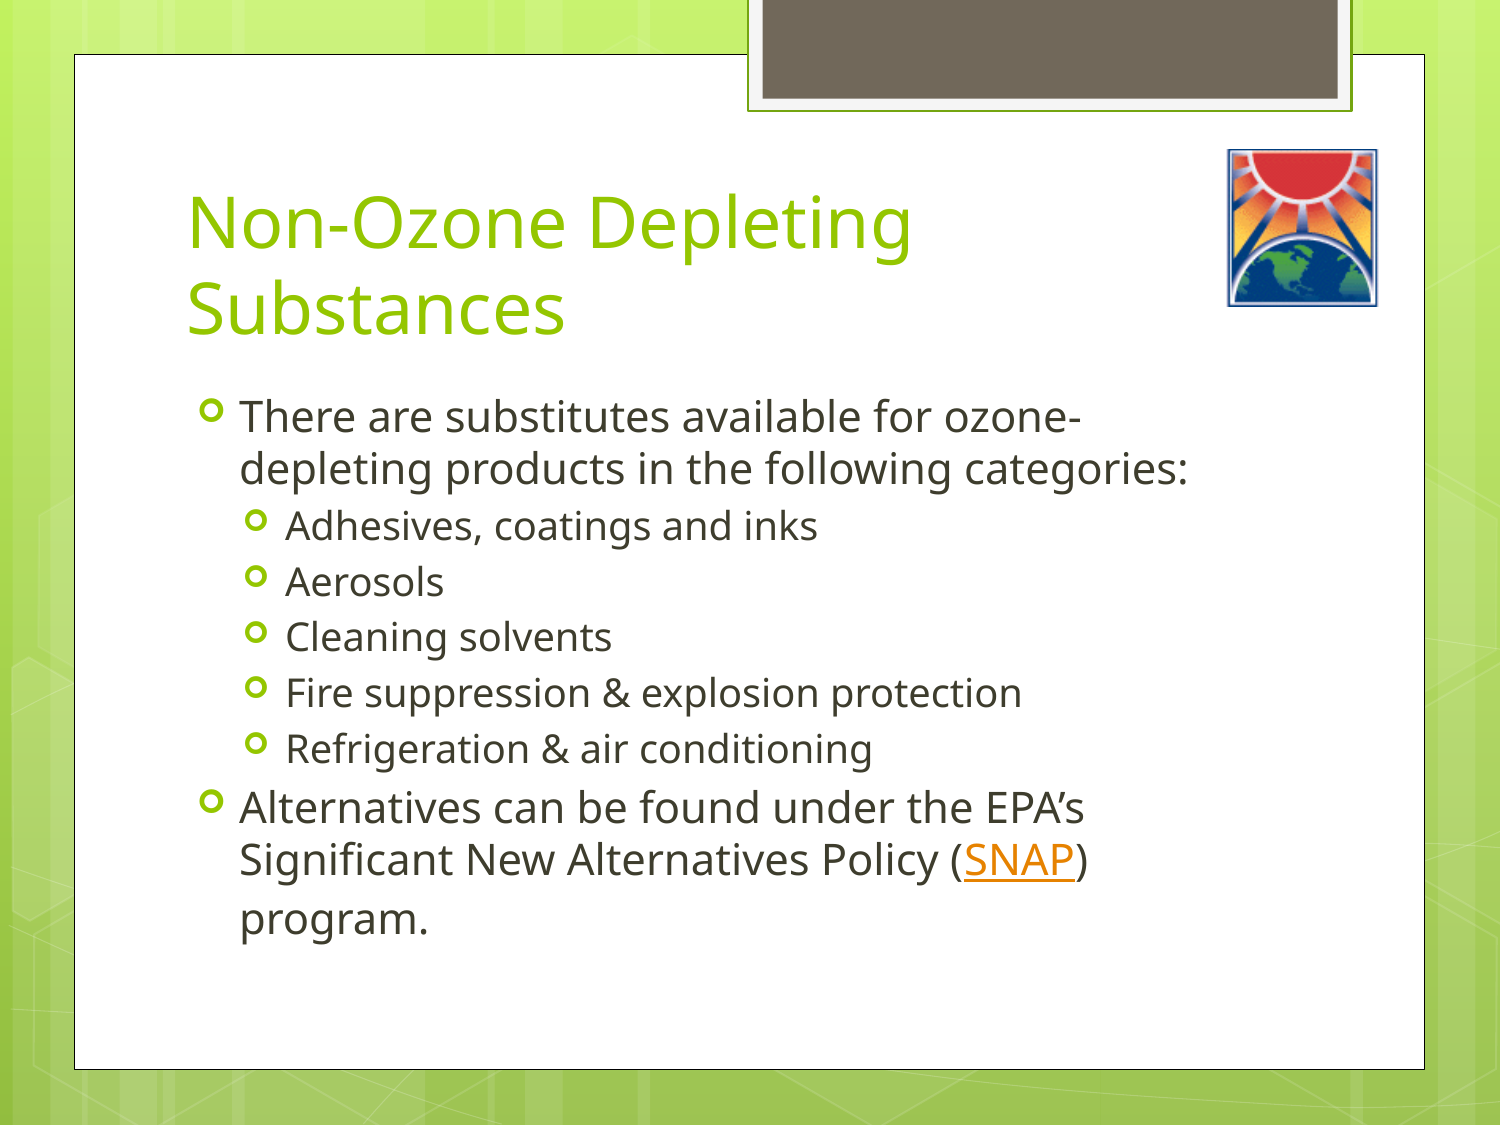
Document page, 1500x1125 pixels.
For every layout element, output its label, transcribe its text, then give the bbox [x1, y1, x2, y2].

picture [1224, 149, 1382, 307]
title Non-Ozone Depleting Substances [171, 168, 1324, 357]
picture [25, 0, 250, 120]
list There are substitutes available for ozone-depleting products in the following categories: Adhesives, coatings and inks Aerosols Cleaning solvents Fire suppression & explosion protection Refrigeration & air conditioning Alternatives can be found under the EPA’s Significant New Alternatives Policy (SNAP) program. [171, 381, 1283, 957]
